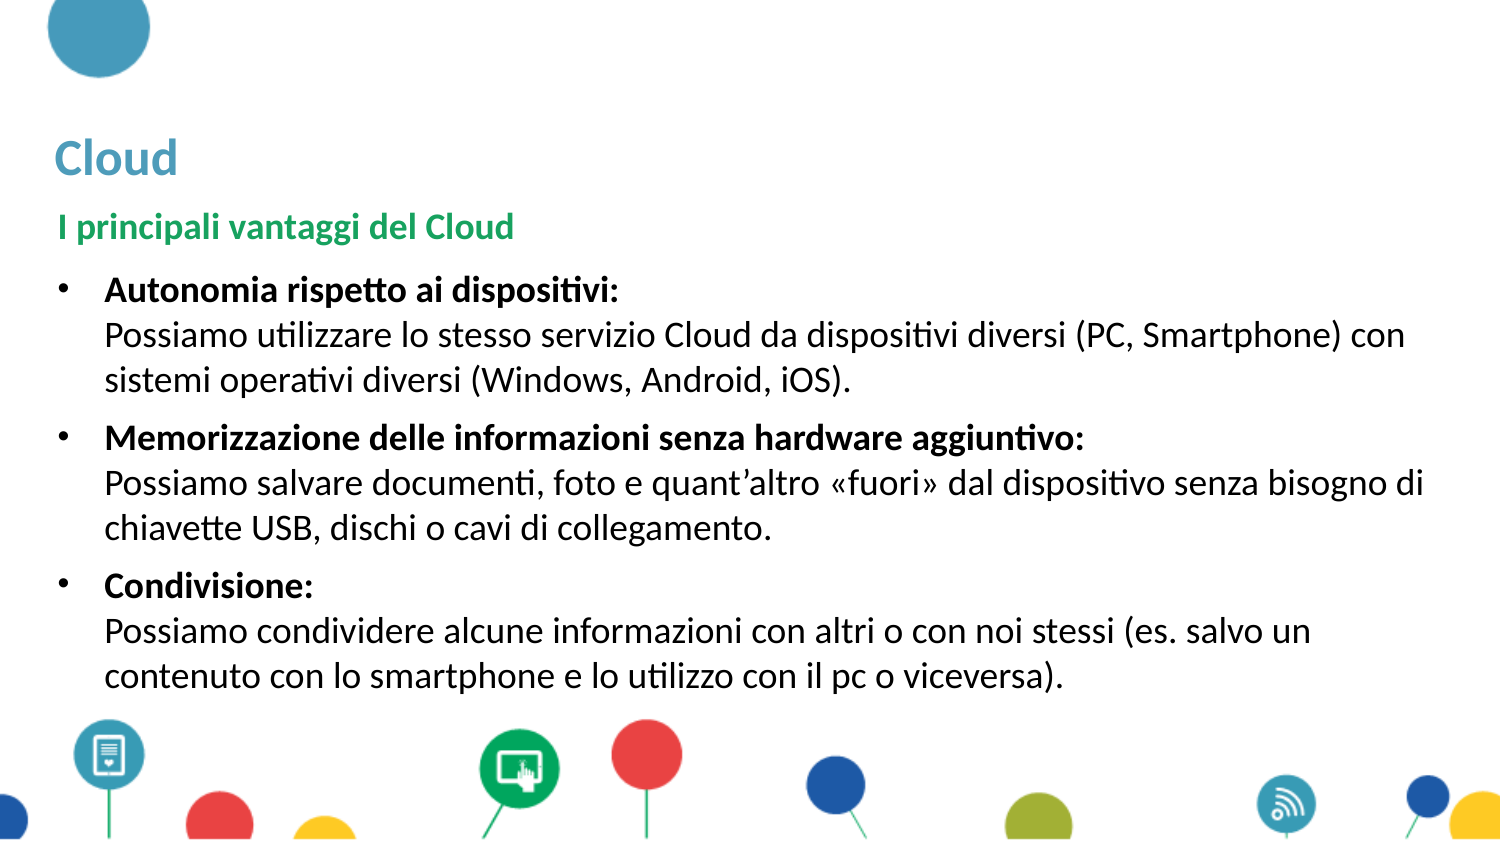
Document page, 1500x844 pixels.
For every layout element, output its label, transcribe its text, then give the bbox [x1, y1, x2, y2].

picture [0, 0, 1500, 844]
title Cloud [39, 86, 1390, 228]
text_box I principali vantaggi del Cloud [57, 167, 1408, 228]
text_box Autonomia rispetto ai dispositivi: Possiamo utilizzare lo stesso servizio Cloud da dispositivi diversi (PC, Smartphone) con sistemi operativi diversi (Windows, Android, iOS). Memorizzazione delle informazioni senza hardware aggiuntivo: Possiamo salvare documenti, foto e quant’altro «fuori» dal dispositivo senza bisogno di chiavette USB, dischi o cavi di collegamento. Condivisione: Possiamo condividere alcune informazioni con altri o con noi stessi (es. salvo un contenuto con lo smartphone e lo utilizzo con il pc o viceversa). [57, 277, 1472, 684]
